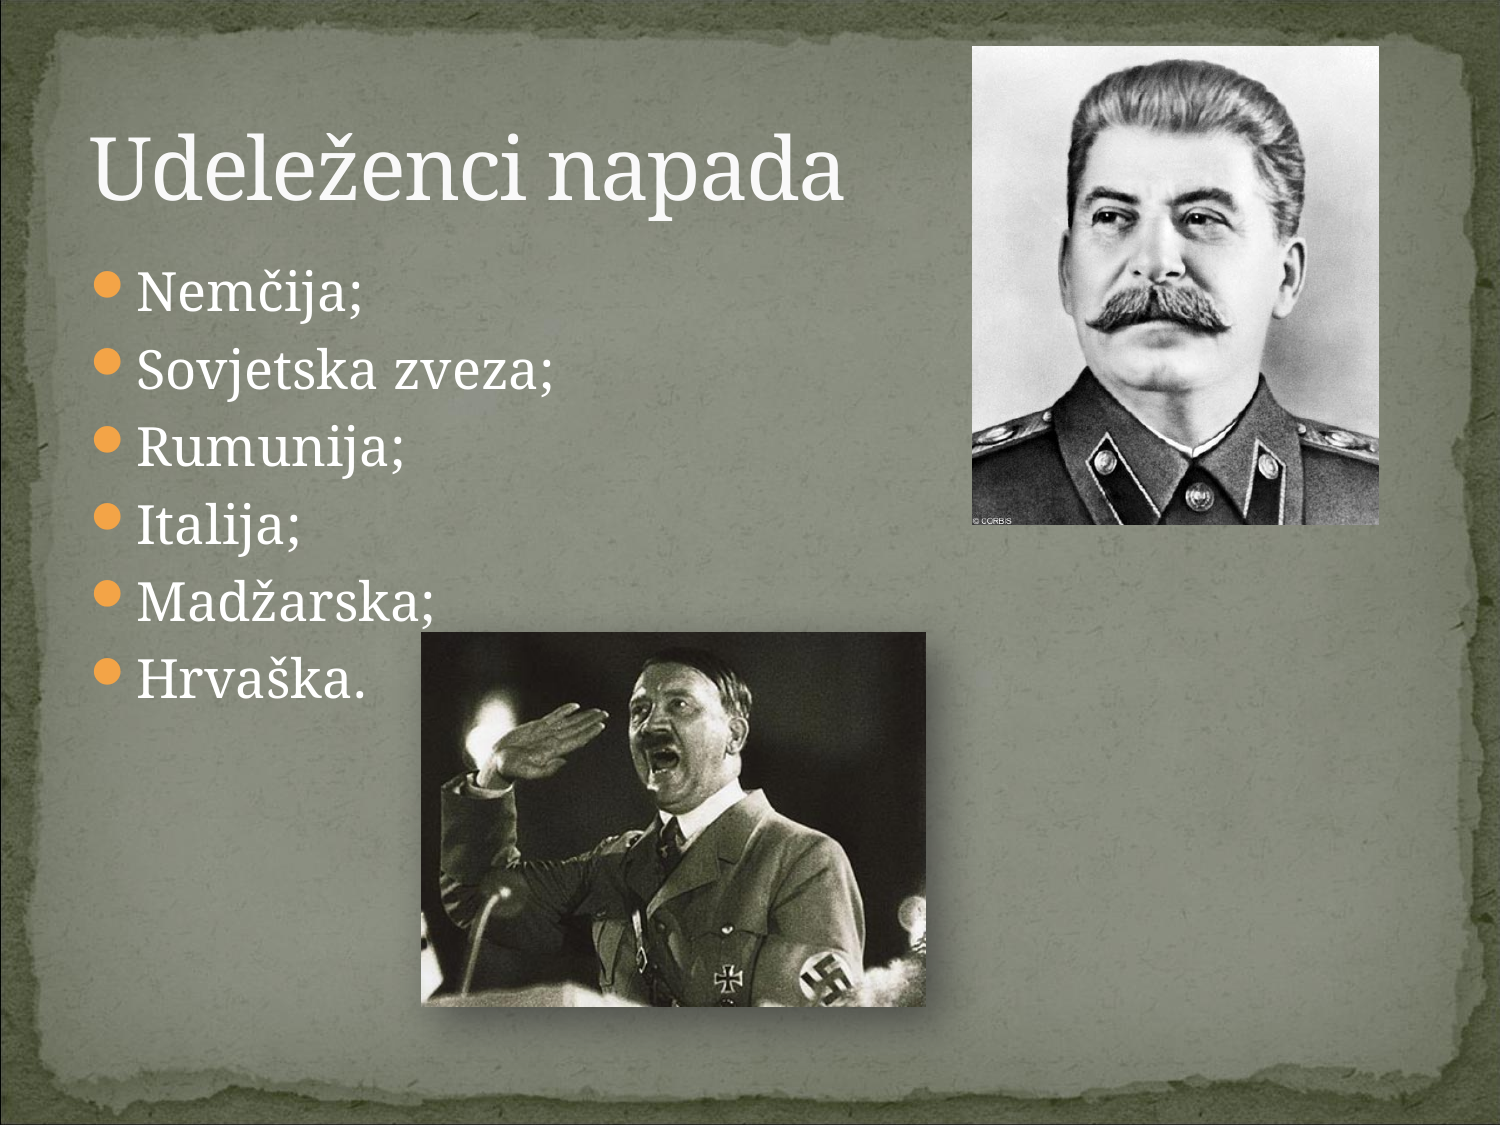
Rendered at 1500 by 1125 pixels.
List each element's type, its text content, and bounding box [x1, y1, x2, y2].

picture [0, 0, 1500, 1125]
list Nemčija; Sovjetska zveza; Rumunija; Italija; Madžarska; Hrvaška. [75, 249, 1425, 1000]
title Udeleženci napada [74, 24, 1425, 225]
